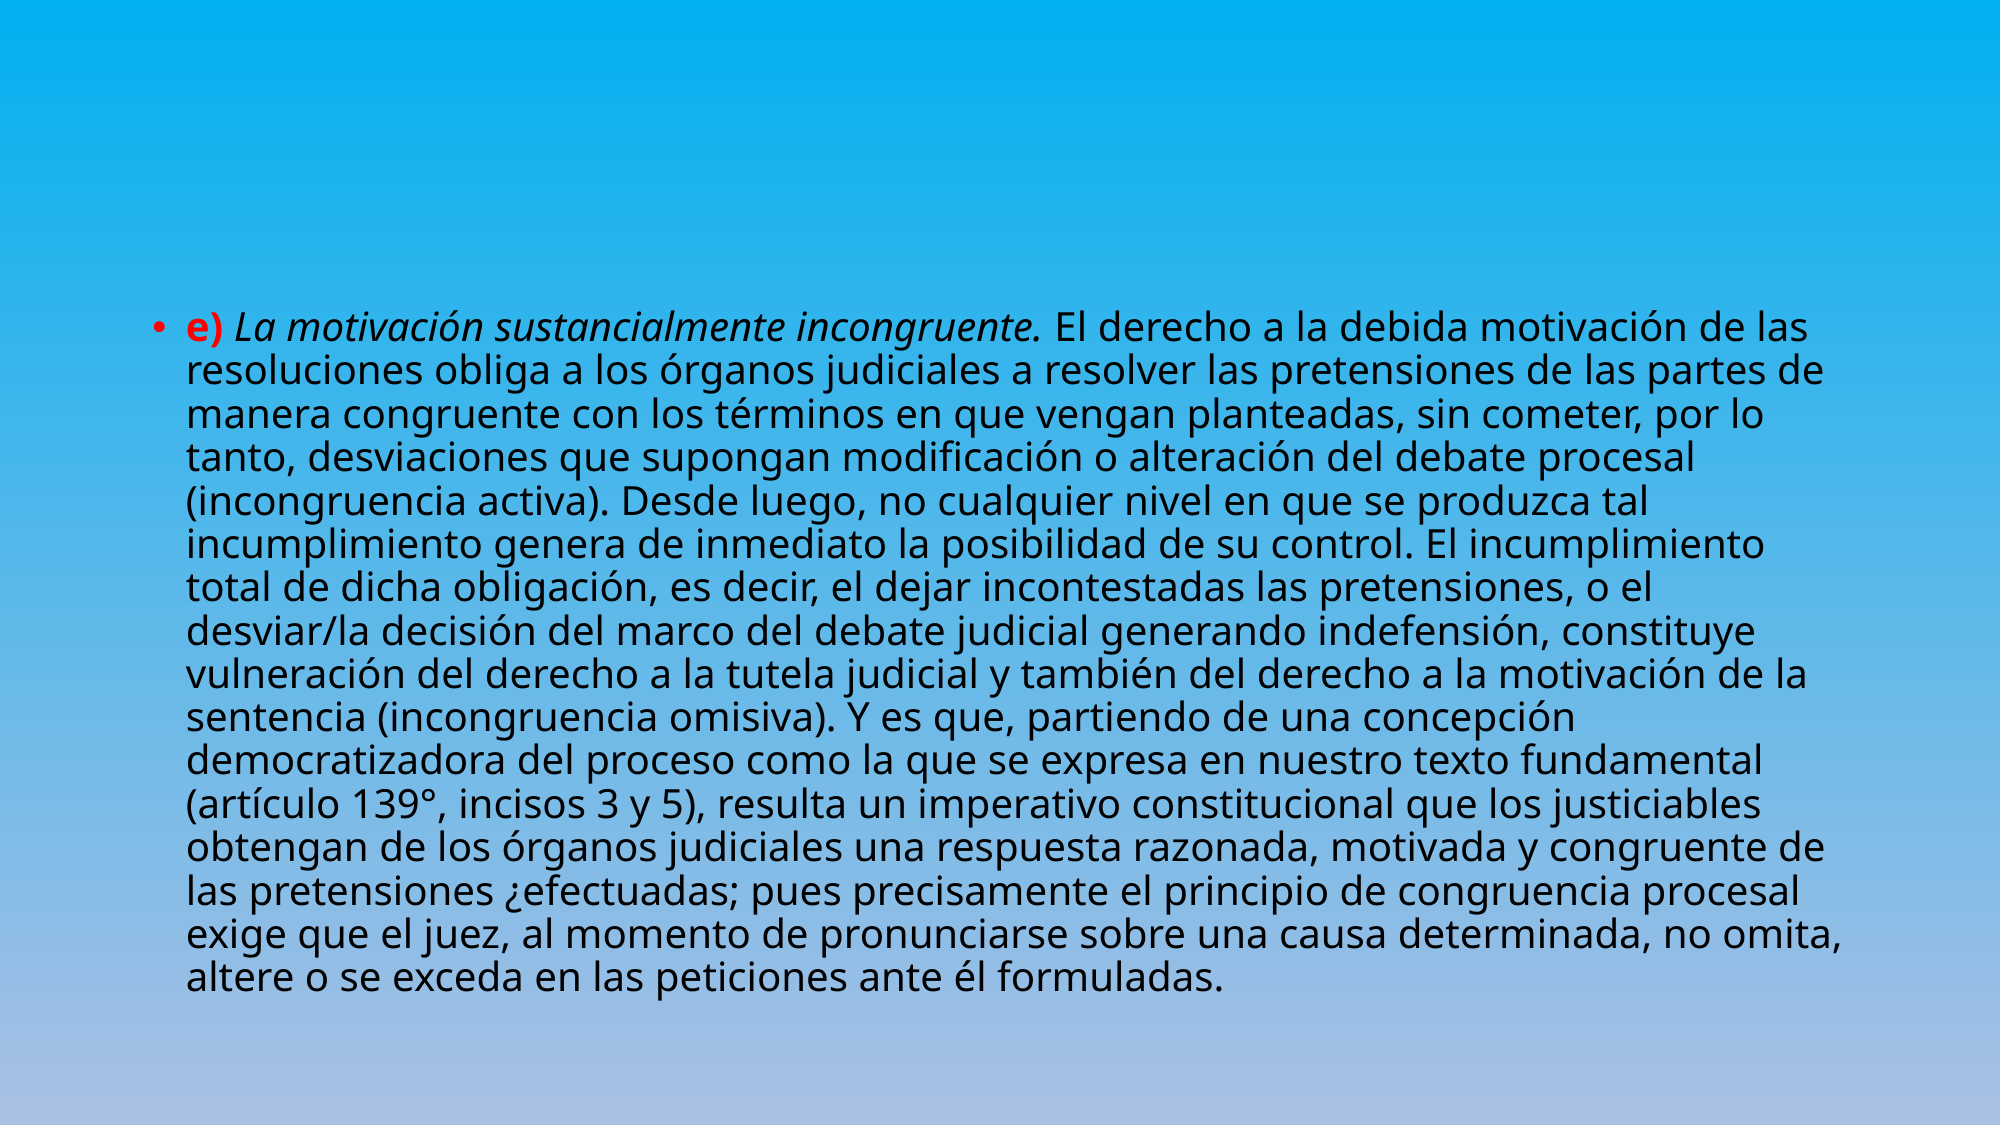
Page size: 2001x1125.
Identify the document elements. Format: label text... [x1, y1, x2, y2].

list e) La motivación sustancialmente incongruente. El derecho a la debida motivación de las resoluciones obliga a los órganos judiciales a resolver las pretensiones de las partes de manera congruente con los términos en que vengan planteadas, sin cometer, por lo tanto, desviaciones que supongan modificación o alteración del debate procesal (incongruencia activa). Desde luego, no cualquier nivel en que se produzca tal incumplimiento genera de inmediato la posibilidad de su control. El incumplimiento total de dicha obligación, es decir, el dejar incontestadas las pretensiones, o el desviar/la decisión del marco del debate judicial generando indefensión, constituye vulneración del derecho a la tutela judicial y también del derecho a la motivación de la sentencia (incongruencia omisiva). Y es que, partiendo de una concepción democratizadora del proceso como la que se expresa en nuestro texto fundamental (artículo 139°, incisos 3 y 5), resulta un imperativo constitucional que los justiciables obtengan de los órganos judiciales una respuesta razonada, motivada y congruente de las pretensiones ¿efectuadas; pues precisamente el principio de congruencia procesal exige que el juez, al momento de pronunciarse sobre una causa determinada, no omita, altere o se exceda en las peticiones ante él formuladas. [137, 299, 1863, 1014]
